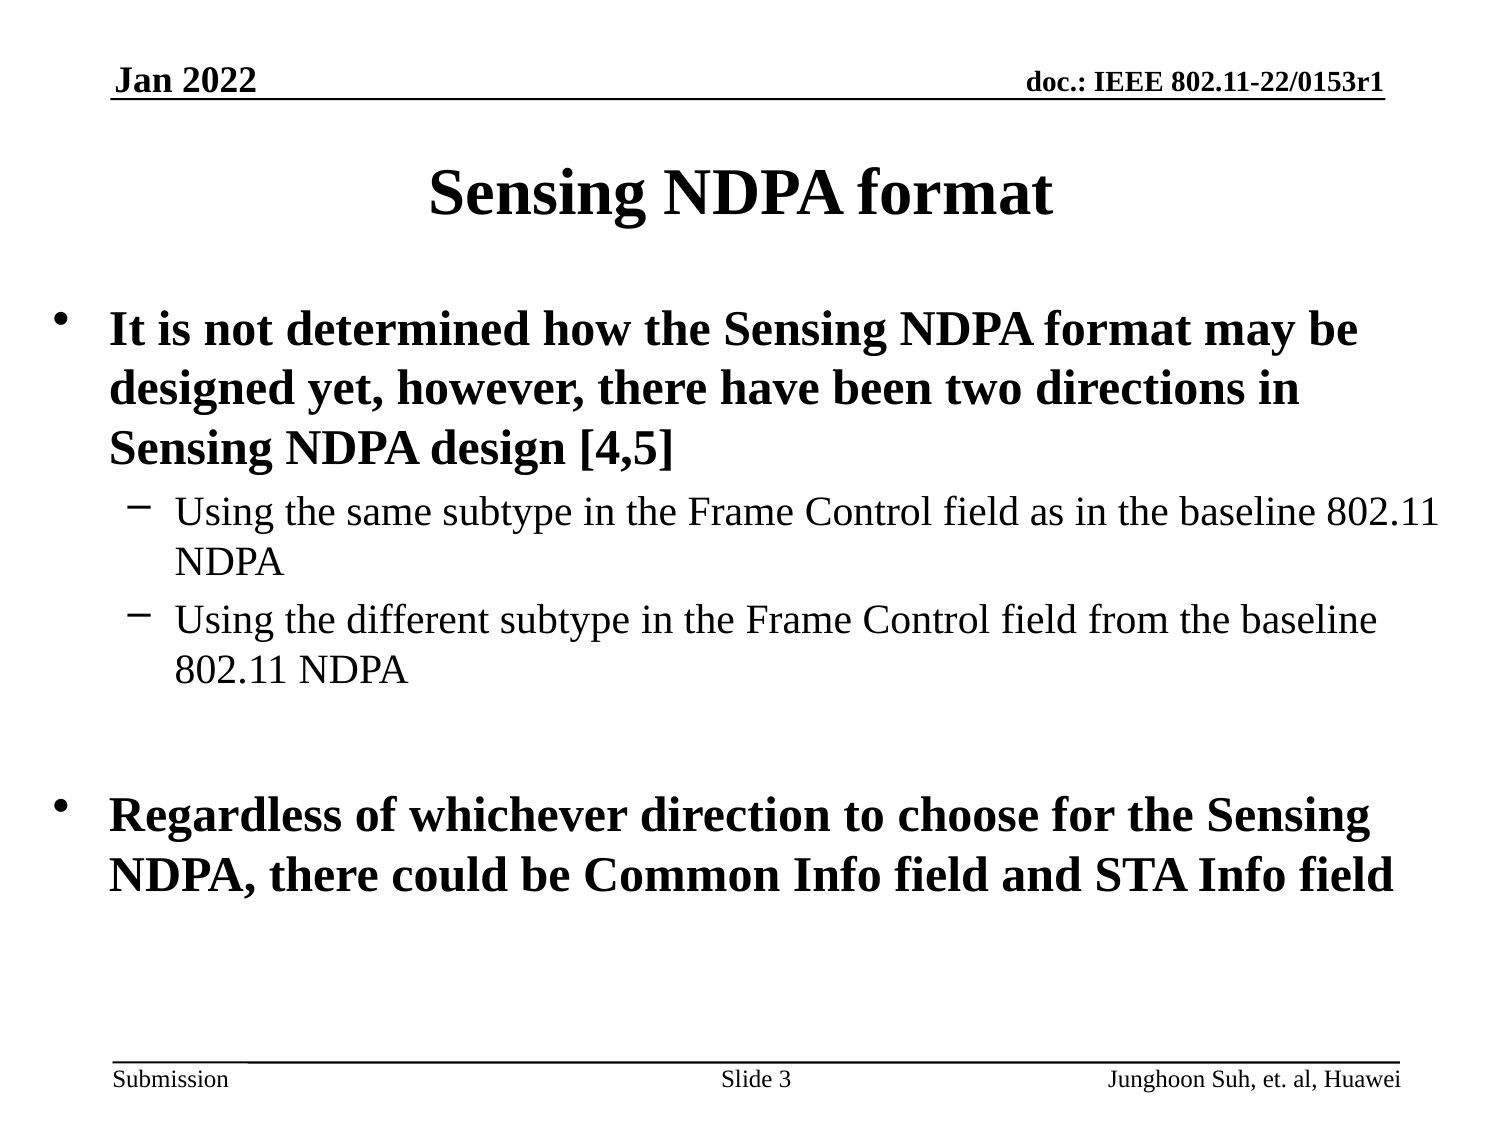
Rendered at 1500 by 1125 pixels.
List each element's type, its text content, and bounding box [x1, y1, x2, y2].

footer Junghoon Suh, et. al, Huawei [1104, 1061, 1402, 1093]
list It is not determined how the Sensing NDPA format may be designed yet, however, there have been two directions in Sensing NDPA design [4,5] Using the same subtype in the Frame Control field as in the baseline 802.11 NDPA Using the different subtype in the Frame Control field from the baseline 802.11 NDPA Regardless of whichever direction to choose for the Sensing NDPA, there could be Common Info field and STA Info field [37, 287, 1463, 1000]
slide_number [114, 54, 265, 101]
slide_number Slide 3 [712, 1061, 800, 1093]
title Sensing NDPA format [112, 112, 1388, 263]
